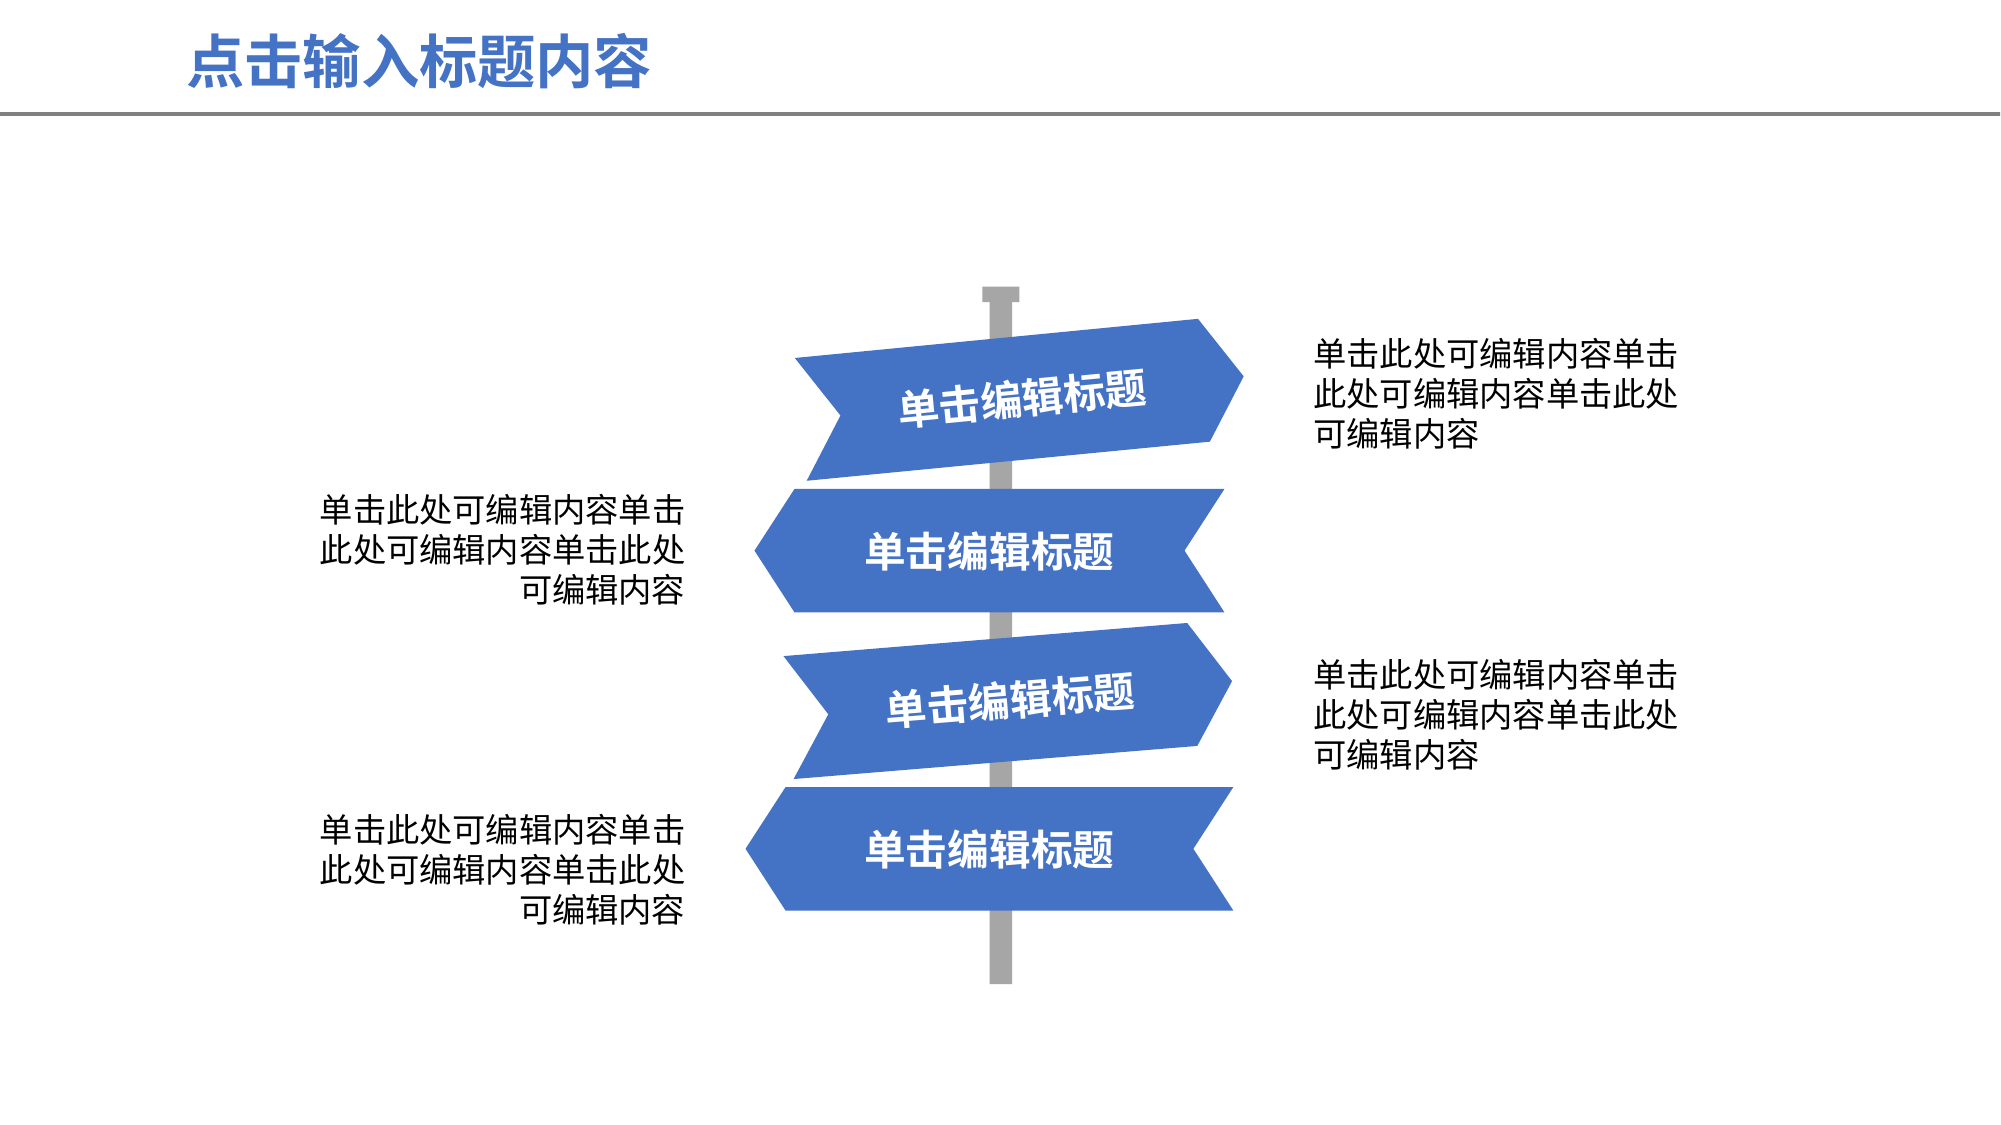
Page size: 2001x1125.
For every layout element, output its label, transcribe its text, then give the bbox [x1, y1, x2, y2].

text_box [982, 286, 1020, 985]
text_box 单击此处可编辑内容单击此处可编辑内容单击此处可编辑内容 [290, 488, 686, 609]
text_box 单击编辑标题 [794, 339, 982, 481]
text_box 单击此处可编辑内容单击此处可编辑内容单击此处可编辑内容 [290, 809, 686, 930]
text_box 单击编辑标题 [1020, 488, 1225, 613]
text_box 单击编辑标题 [1020, 622, 1233, 761]
text_box 单击编辑标题 [745, 787, 982, 911]
text_box 单击编辑标题 [783, 639, 982, 780]
text_box 点击输入标题内容 [149, 18, 689, 103]
text_box 单击编辑标题 [754, 488, 982, 613]
text_box 单击编辑标题 [1020, 787, 1234, 911]
text_box 单击此处可编辑内容单击此处可编辑内容单击此处可编辑内容 [1313, 333, 1694, 454]
text_box 单击编辑标题 [1020, 318, 1244, 461]
text_box 单击此处可编辑内容单击此处可编辑内容单击此处可编辑内容 [1313, 653, 1694, 774]
